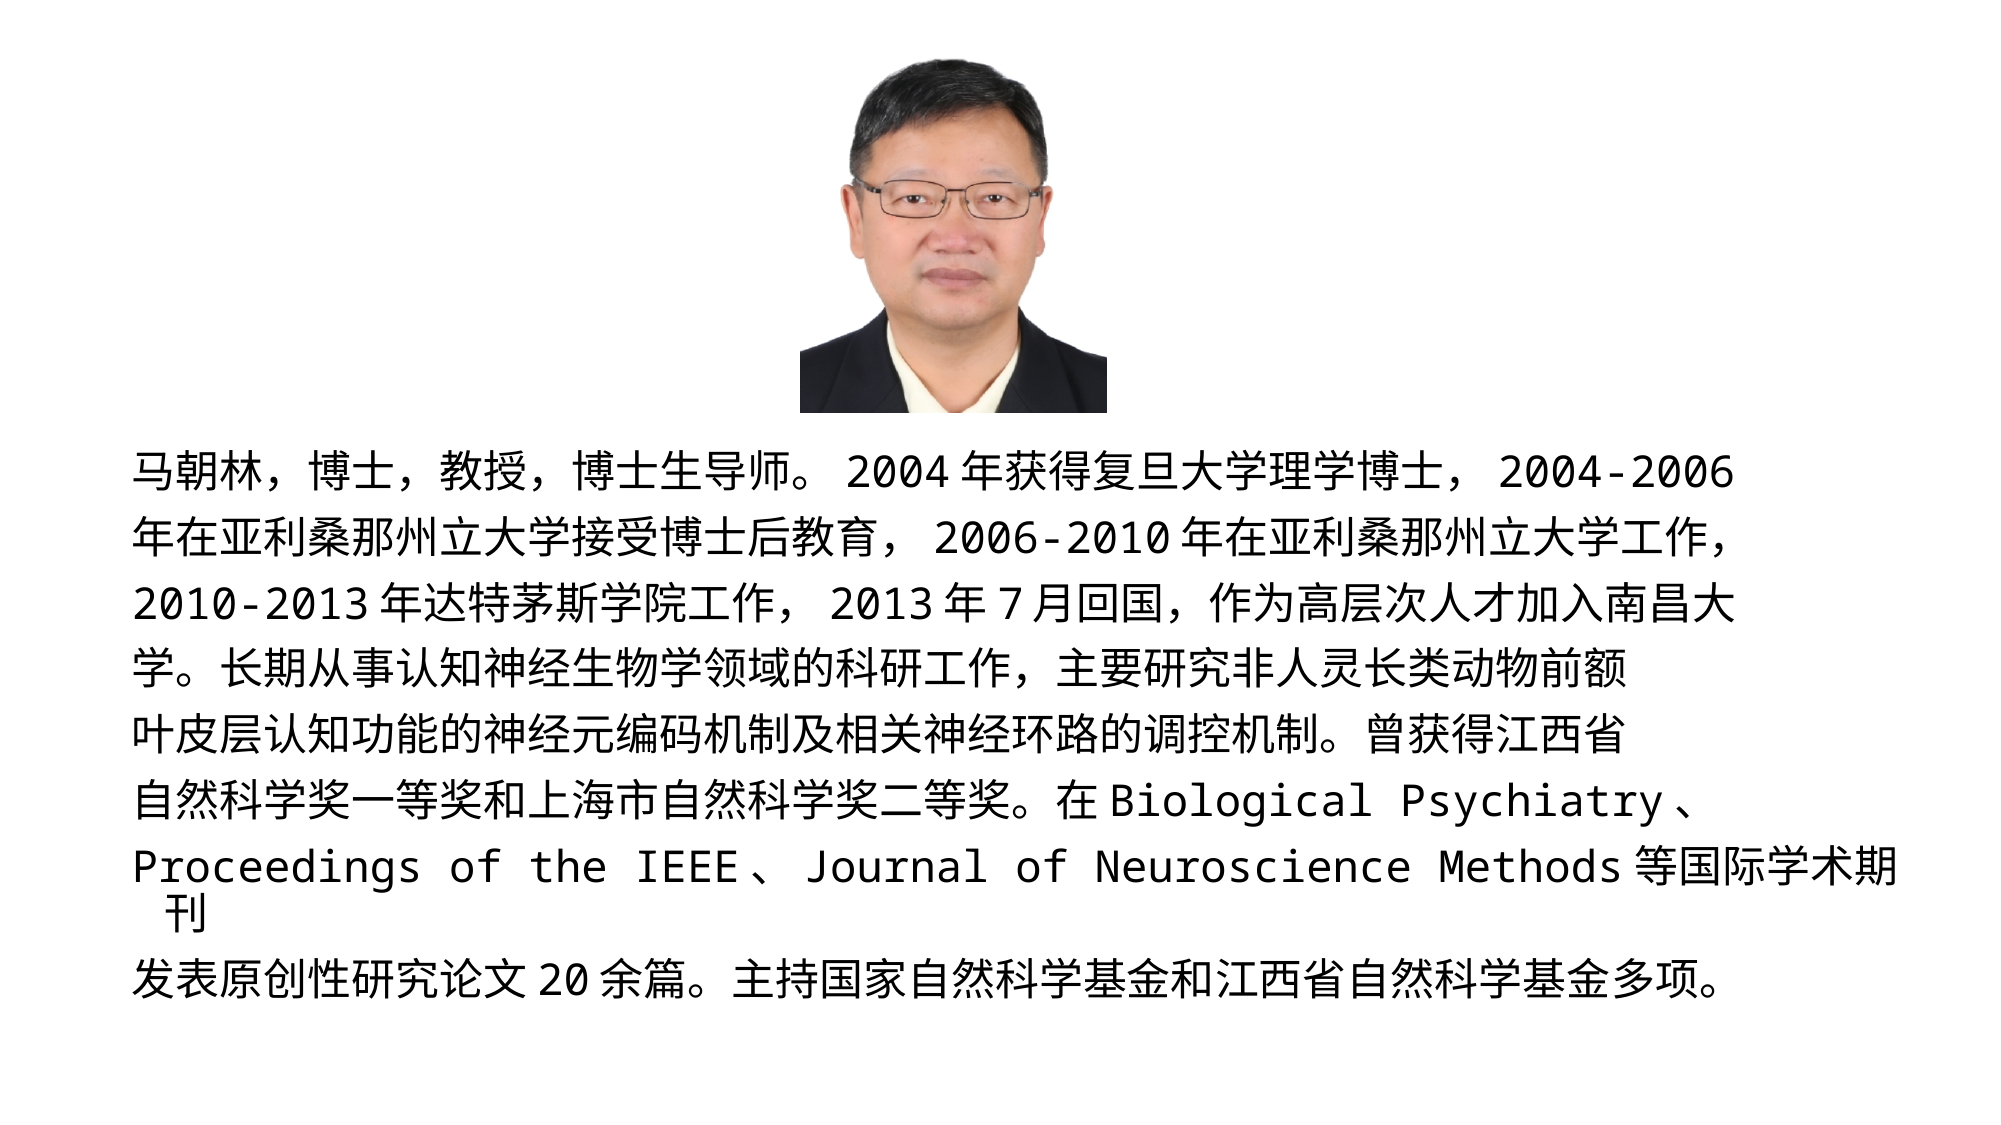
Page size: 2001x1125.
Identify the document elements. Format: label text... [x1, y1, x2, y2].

picture [800, 40, 1107, 414]
list 马朝林，博士，教授，博士生导师。2004年获得复旦大学理学博士，2004-2006 年在亚利桑那州立大学接受博士后教育，2006-2010年在亚利桑那州立大学工作， 2010-2013年达特茅斯学院工作，2013年7月回国，作为高层次人才加入南昌大 学。长期从事认知神经生物学领域的科研工作，主要研究非人灵长类动物前额 叶皮层认知功能的神经元编码机制及相关神经环路的调控机制。曾获得江西省 自然科学奖一等奖和上海市自然科学奖二等奖。在Biological Psychiatry、 Proceedings of the IEEE、Journal of Neuroscience Methods等国际学术期刊 发表原创性研究论文20余篇。主持国家自然科学基金和江西省自然科学基金多项。 [116, 442, 1956, 1014]
